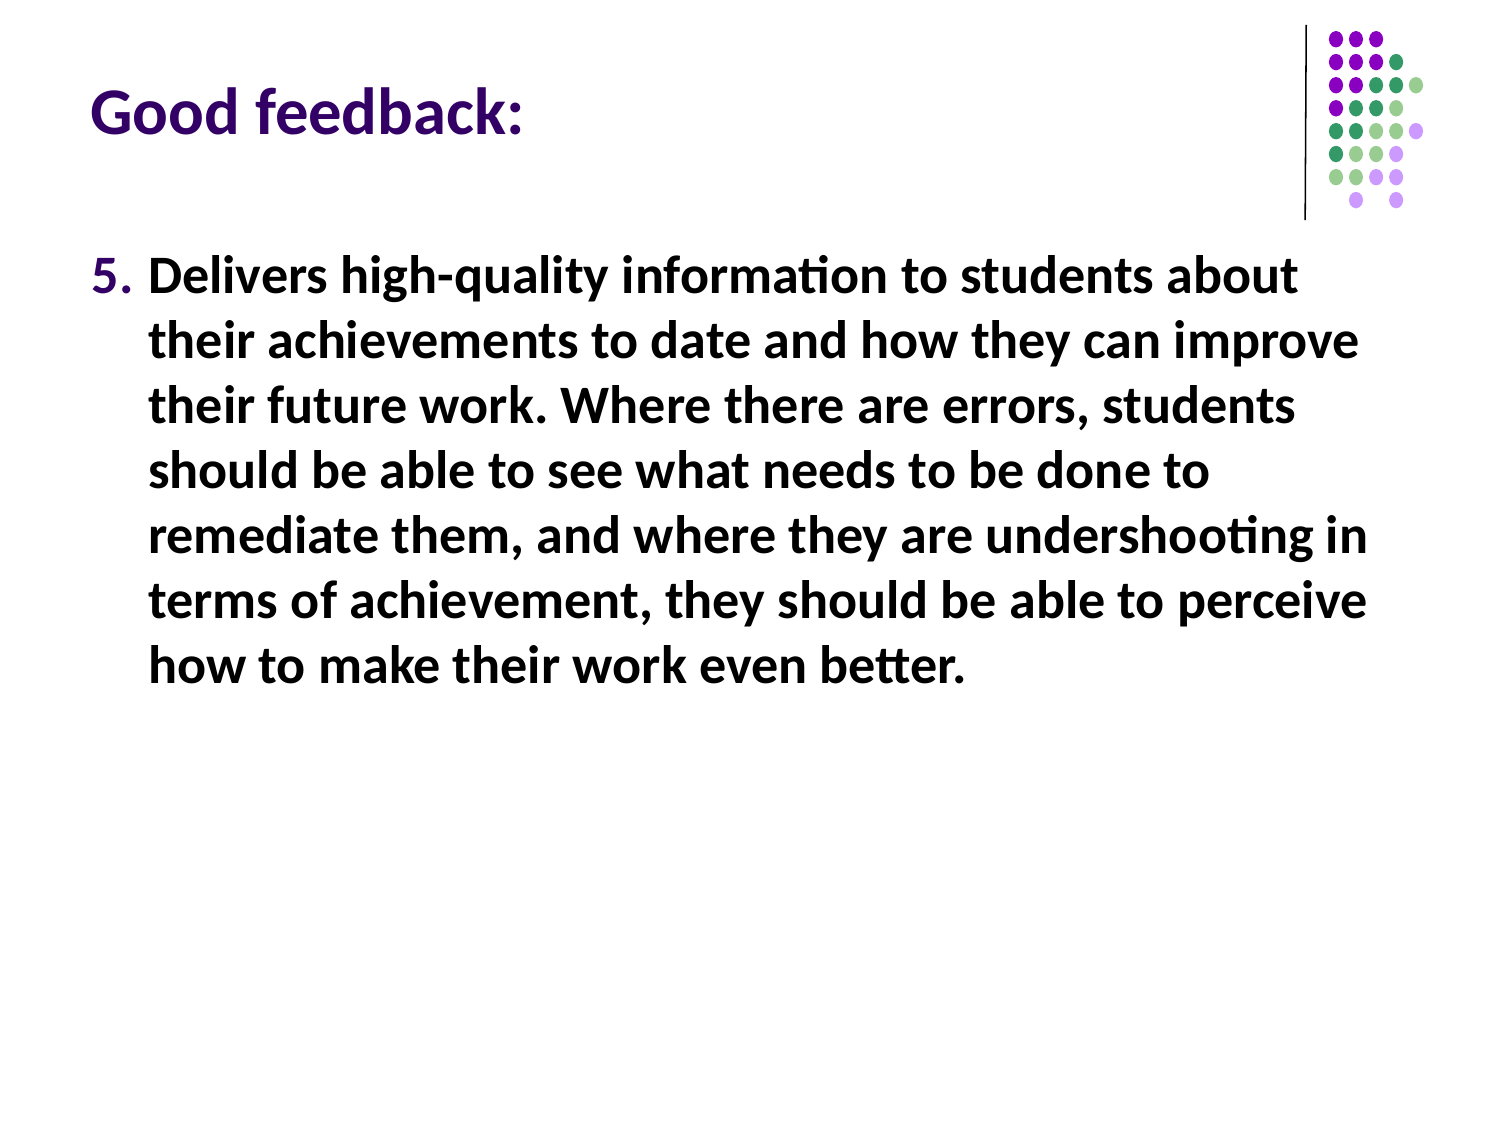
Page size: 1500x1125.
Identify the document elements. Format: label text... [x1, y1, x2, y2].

title Good feedback: [74, 19, 1313, 197]
list Delivers high-quality information to students about their achievements to date and how they can improve their future work. Where there are errors, students should be able to see what needs to be done to remediate them, and where they are undershooting in terms of achievement, they should be able to perceive how to make their work even better. [76, 231, 1428, 1018]
